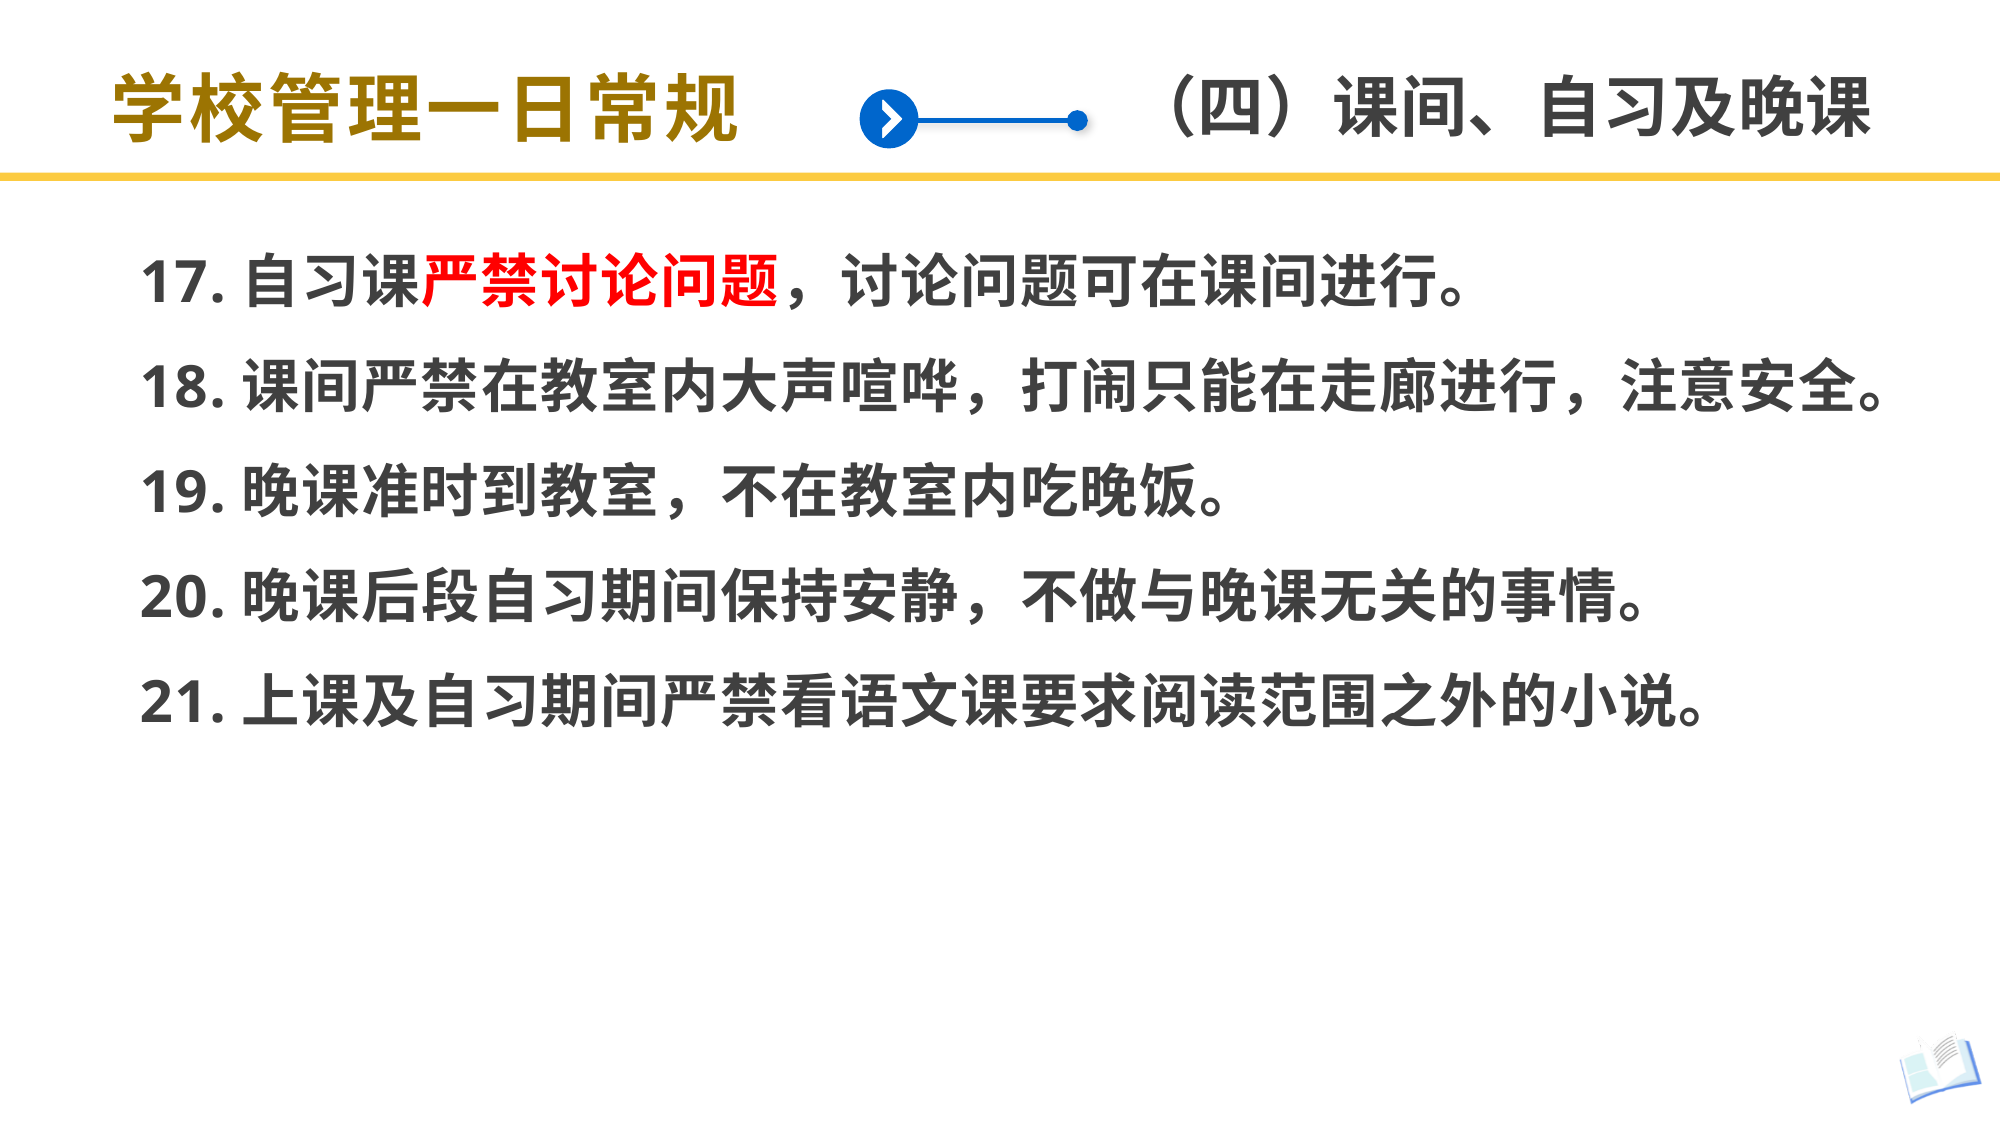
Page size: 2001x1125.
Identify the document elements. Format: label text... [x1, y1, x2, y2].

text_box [859, 89, 1078, 149]
text_box 17.自习课严禁讨论问题，讨论问题可在课间进行。 18.课间严禁在教室内大声喧哗，打闹只能在走廊进行，注意安全。 19.晚课准时到教室，不在教室内吃晚饭。 20.晚课后段自习期间保持安静，不做与晚课无关的事情。 21.上课及自习期间严禁看语文课要求阅读范围之外的小说。 [99, 204, 1954, 978]
text_box [1918, 171, 2000, 182]
text_box （四）课间、自习及晚课 [1115, 57, 1918, 233]
text_box [0, 171, 1115, 182]
text_box 学校管理一日常规 [99, 57, 1115, 171]
picture [1881, 1011, 2000, 1125]
